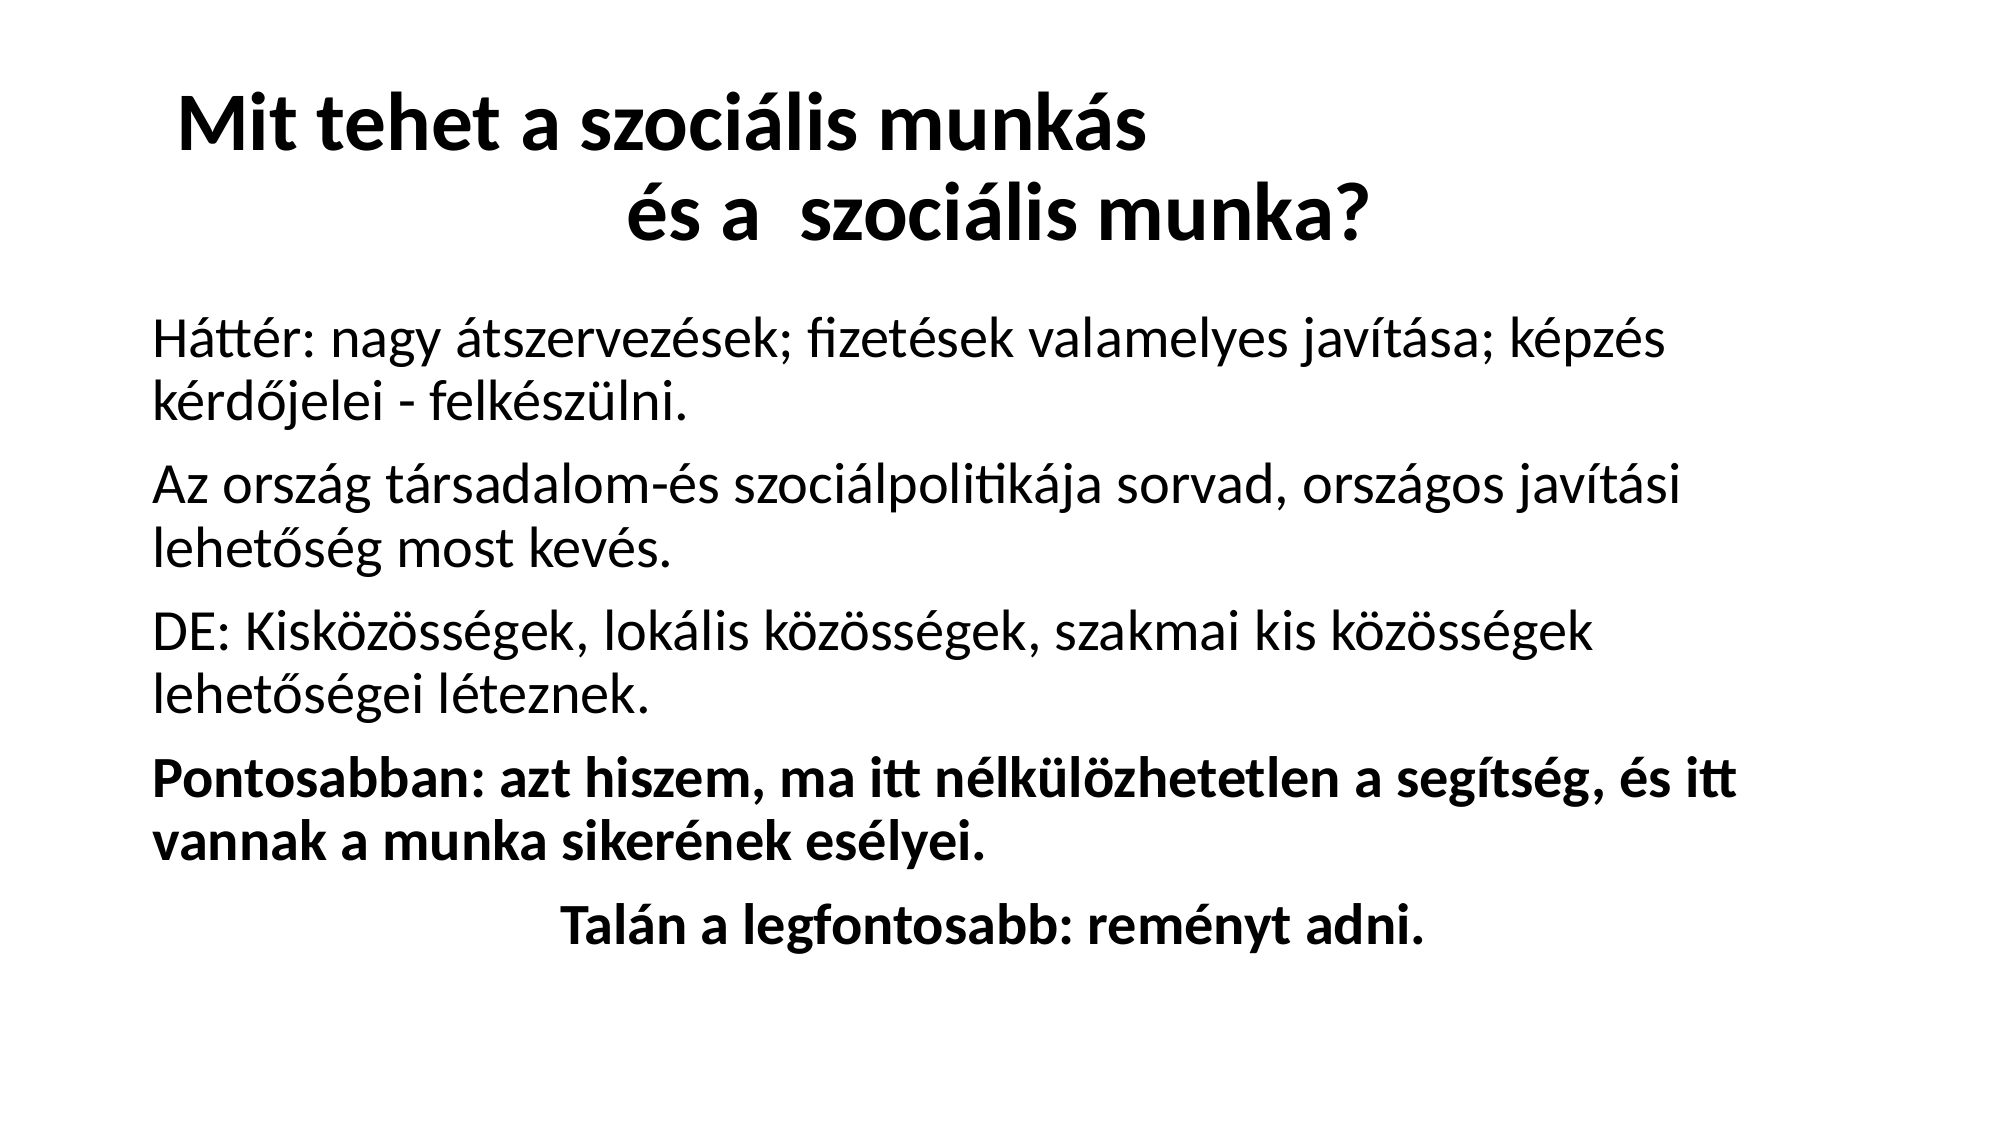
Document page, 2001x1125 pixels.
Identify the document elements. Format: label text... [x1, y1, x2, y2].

title Mit tehet a szociális munkás és a szociális munka? [137, 59, 1863, 278]
list Háttér: nagy átszervezések; fizetések valamelyes javítása; képzés kérdőjelei - felkészülni. Az ország társadalom-és szociálpolitikája sorvad, országos javítási lehetőség most kevés. DE: Kisközösségek, lokális közösségek, szakmai kis közösségek lehetőségei léteznek. Pontosabban: azt hiszem, ma itt nélkülözhetetlen a segítség, és itt vannak a munka sikerének esélyei. Talán a legfontosabb: reményt adni. [137, 299, 1863, 1014]
